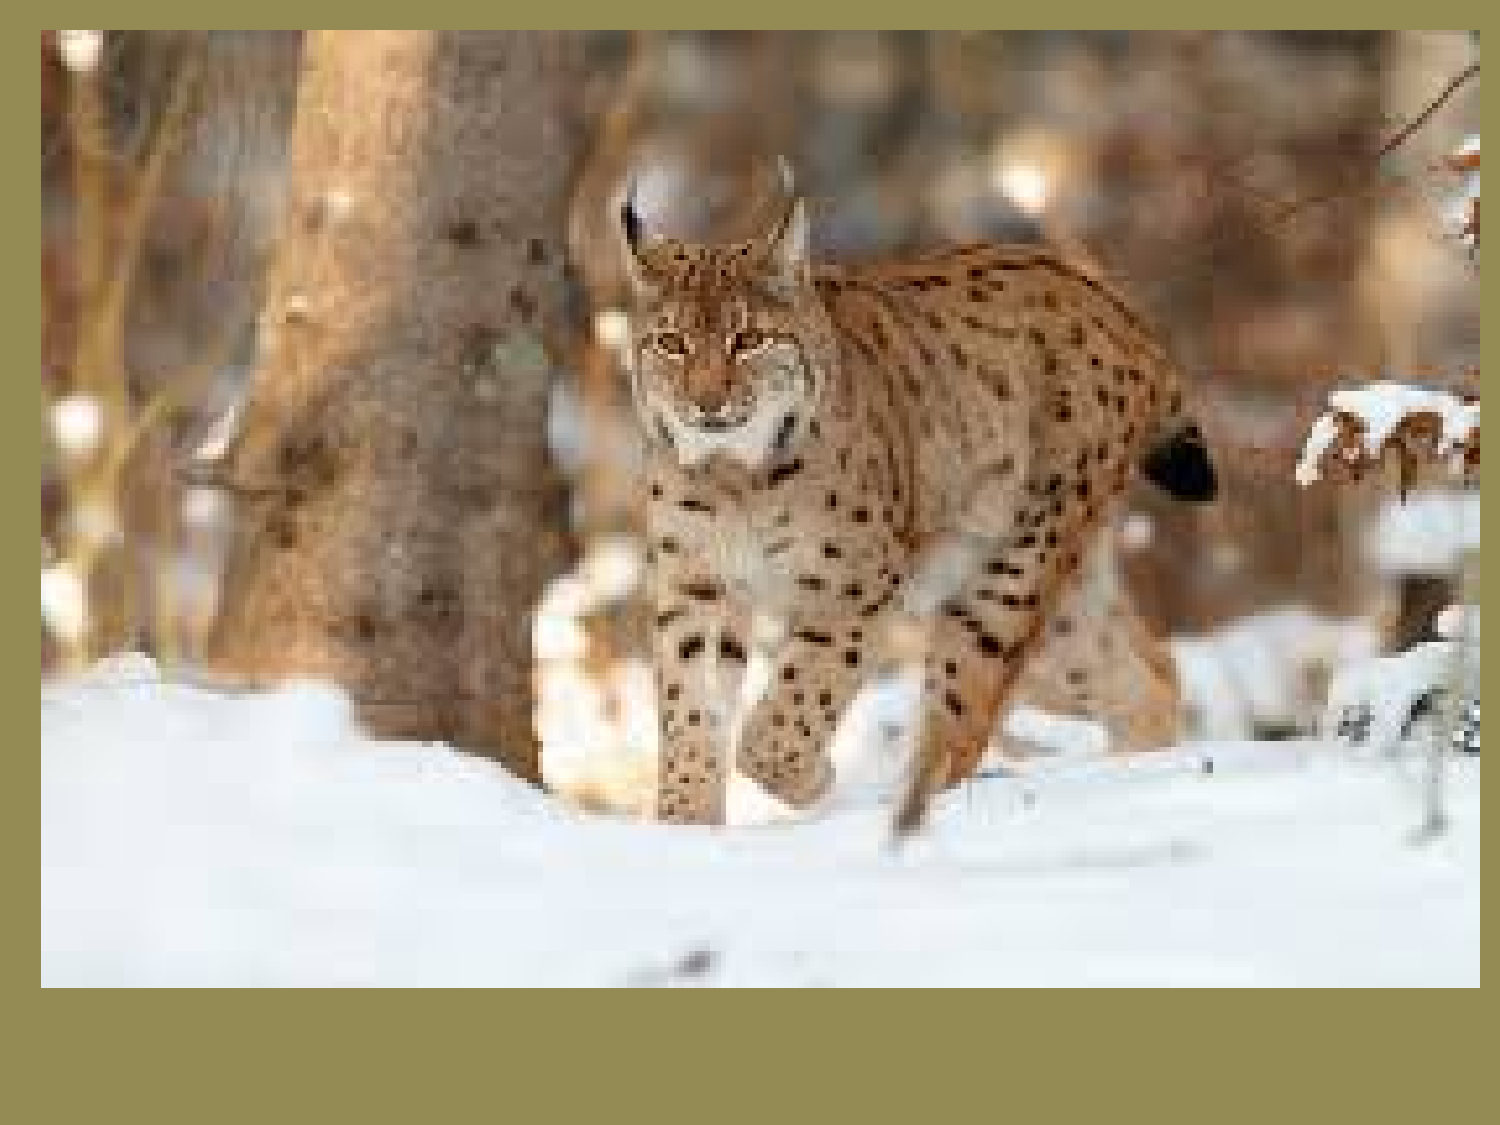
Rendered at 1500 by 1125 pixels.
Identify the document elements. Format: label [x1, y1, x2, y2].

picture [41, 30, 1480, 988]
